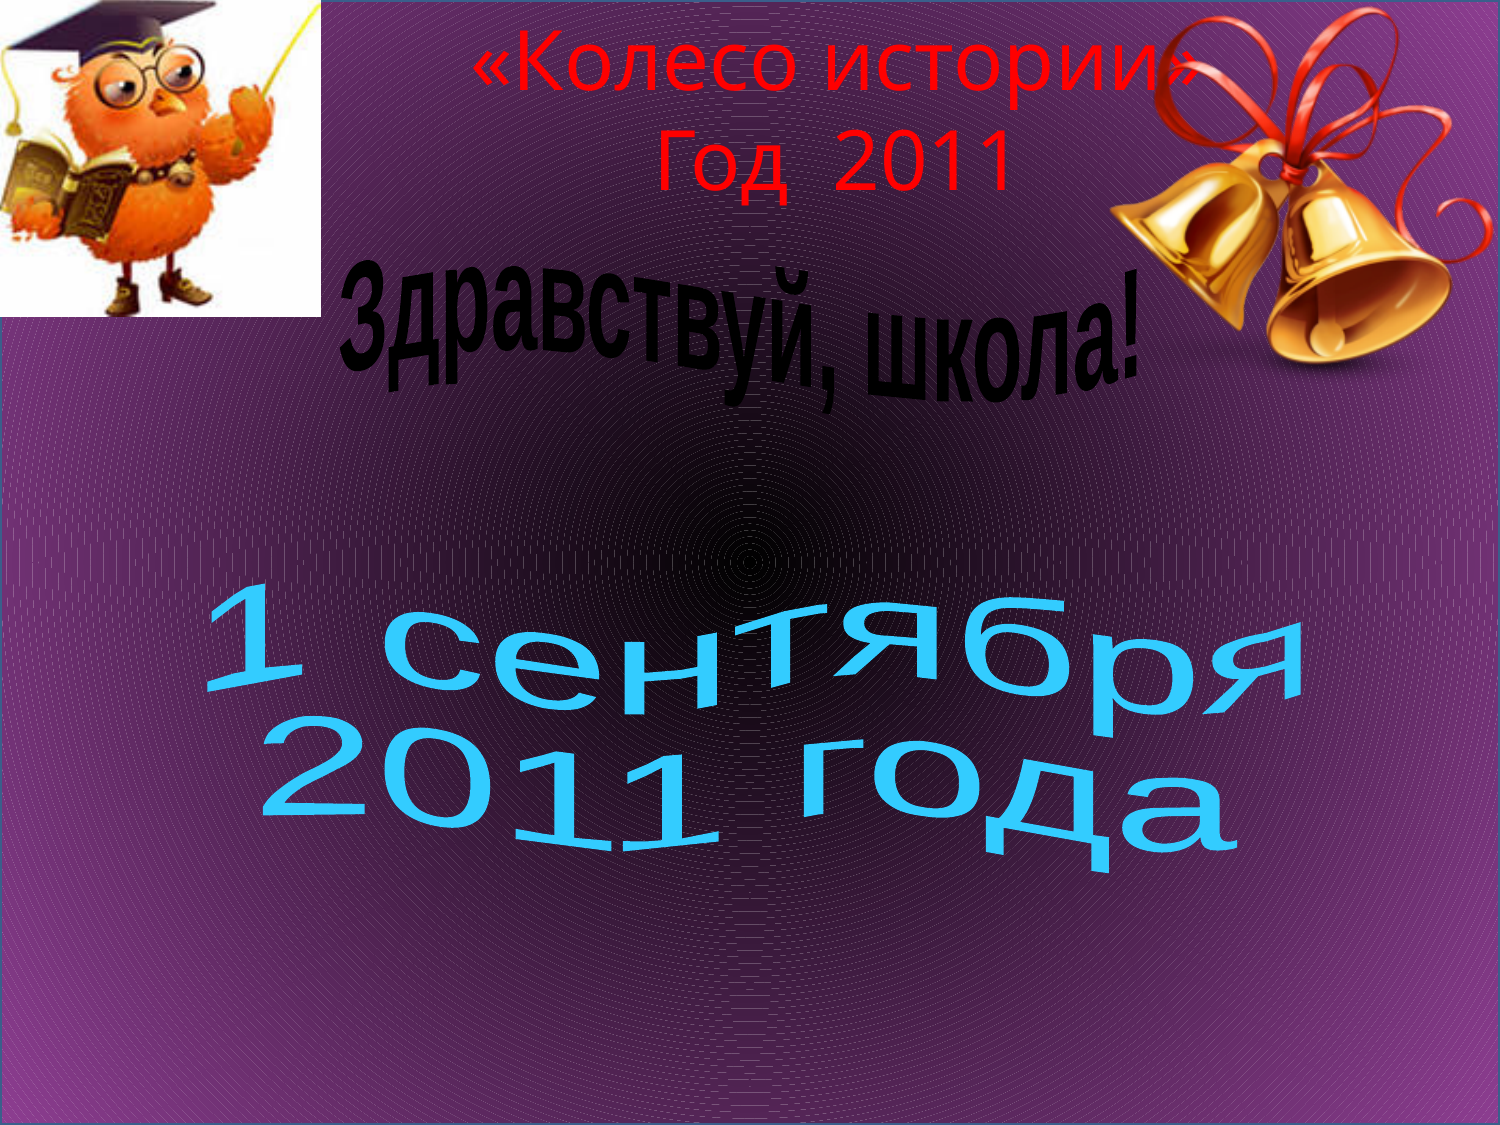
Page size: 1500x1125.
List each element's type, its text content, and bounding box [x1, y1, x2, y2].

picture [1101, 0, 1500, 399]
text_box [0, 0, 1500, 1125]
picture [0, 0, 321, 317]
text_box «Колесо истории» Год 2011 [398, 0, 1099, 215]
